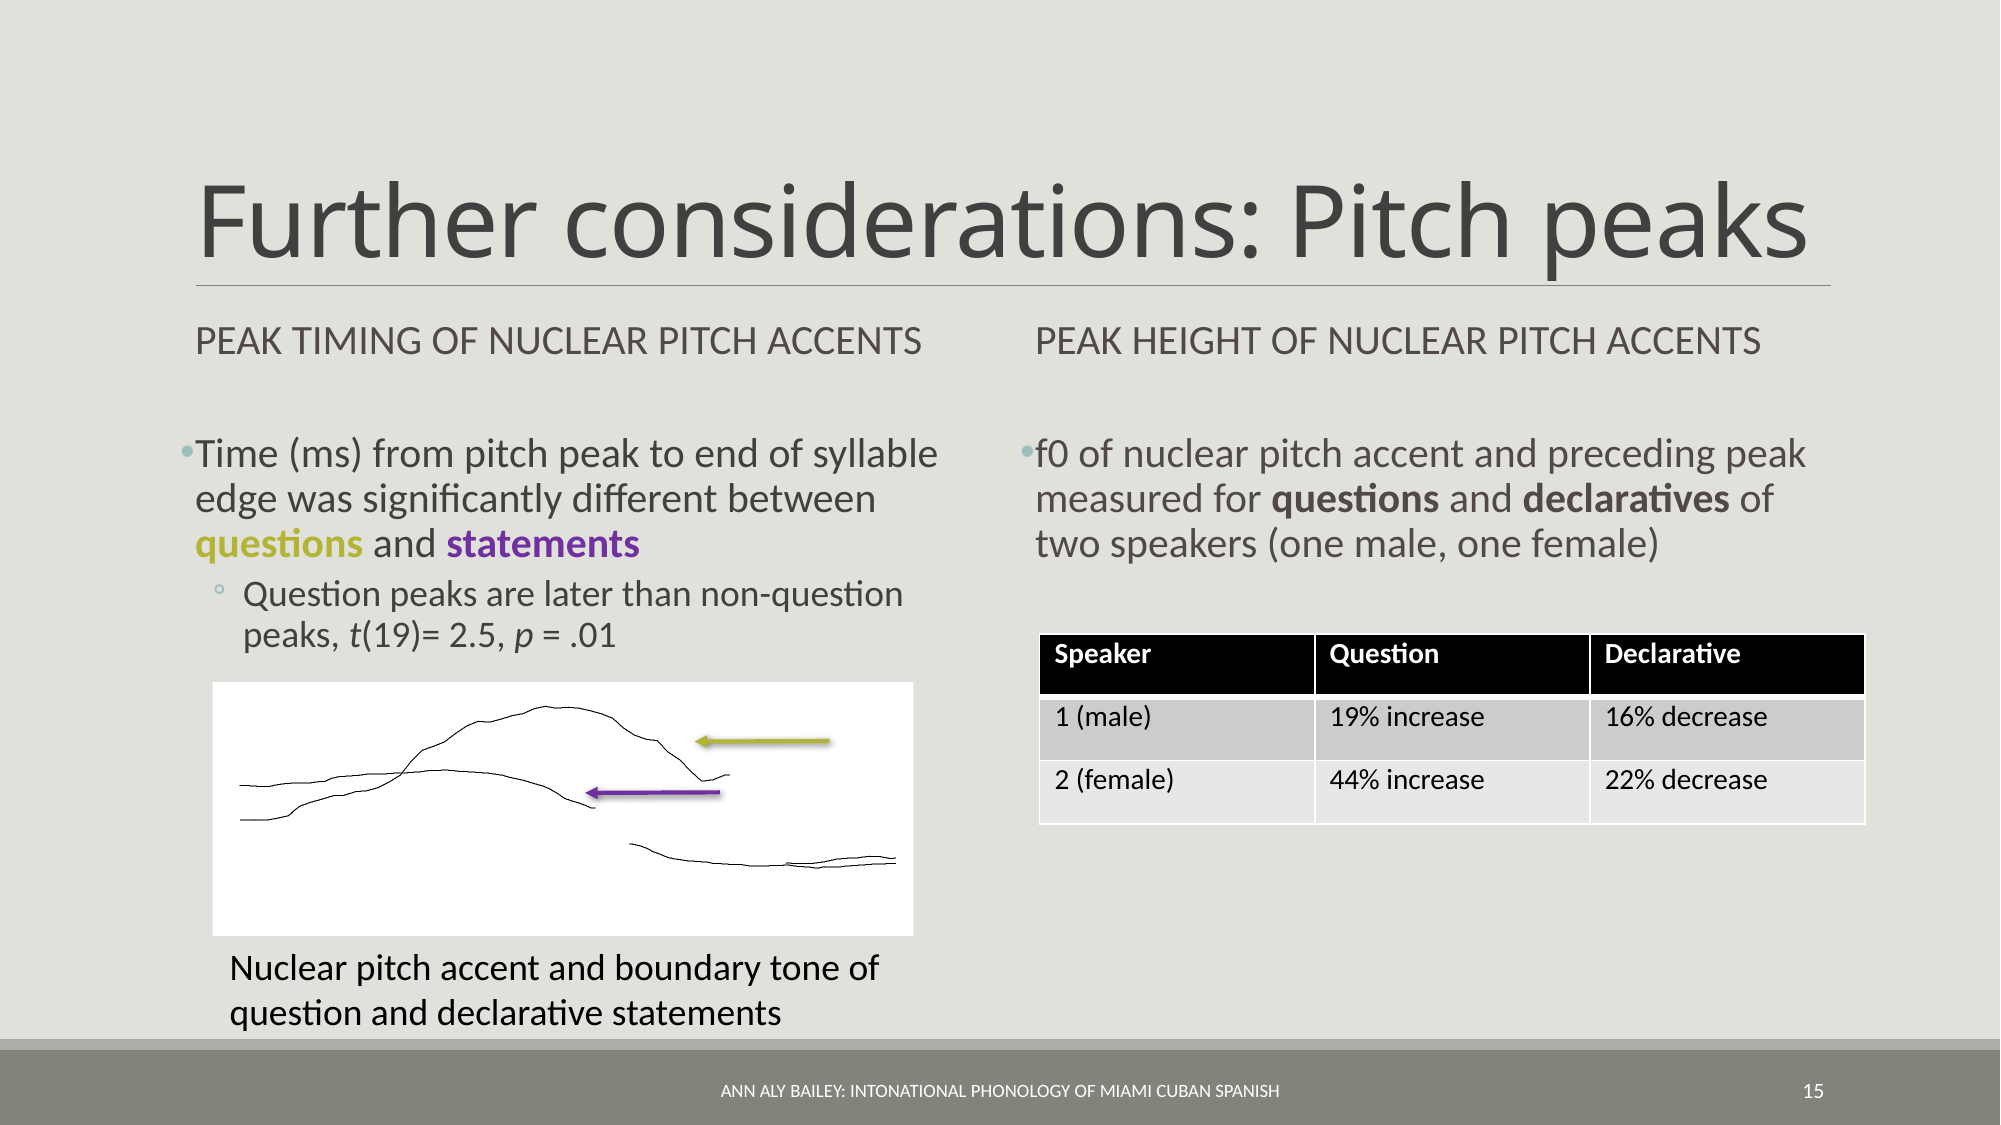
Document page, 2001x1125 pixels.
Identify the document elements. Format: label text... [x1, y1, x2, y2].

table_cell 19% increase [1316, 700, 1589, 760]
table_header Speaker [1040, 635, 1314, 694]
table_cell 44% increase [1316, 761, 1589, 823]
list f0 of nuclear pitch accent and preceding peak measured for questions and declaratives of two speakers (one male, one female) [1020, 423, 1830, 978]
table_cell 16% decrease [1591, 700, 1864, 760]
table_cell 1 (male) [1040, 700, 1314, 760]
table_cell 2 (female) [1040, 761, 1314, 823]
footer Ann Aly Bailey: Intonational Phonology of Miami Cuban Spanish [604, 1059, 1396, 1120]
picture [212, 681, 914, 936]
table_header Declarative [1591, 635, 1864, 694]
list Peak timing of nuclear pitch accents [180, 302, 990, 423]
table_cell 22% decrease [1591, 761, 1864, 823]
list Peak height of nuclear pitch accents [1020, 281, 1830, 402]
list Time (ms) from pitch peak to end of syllable edge was significantly different between questions and statements Question peaks are later than non-question peaks, t(19)= 2.5, p = .01 [180, 423, 990, 978]
title Further considerations: Pitch peaks [180, 47, 1830, 285]
table_header Question [1316, 635, 1589, 694]
text_box Nuclear pitch accent and boundary tone of question and declarative statements [214, 943, 916, 1041]
slide_number 15 [1624, 1059, 1840, 1120]
